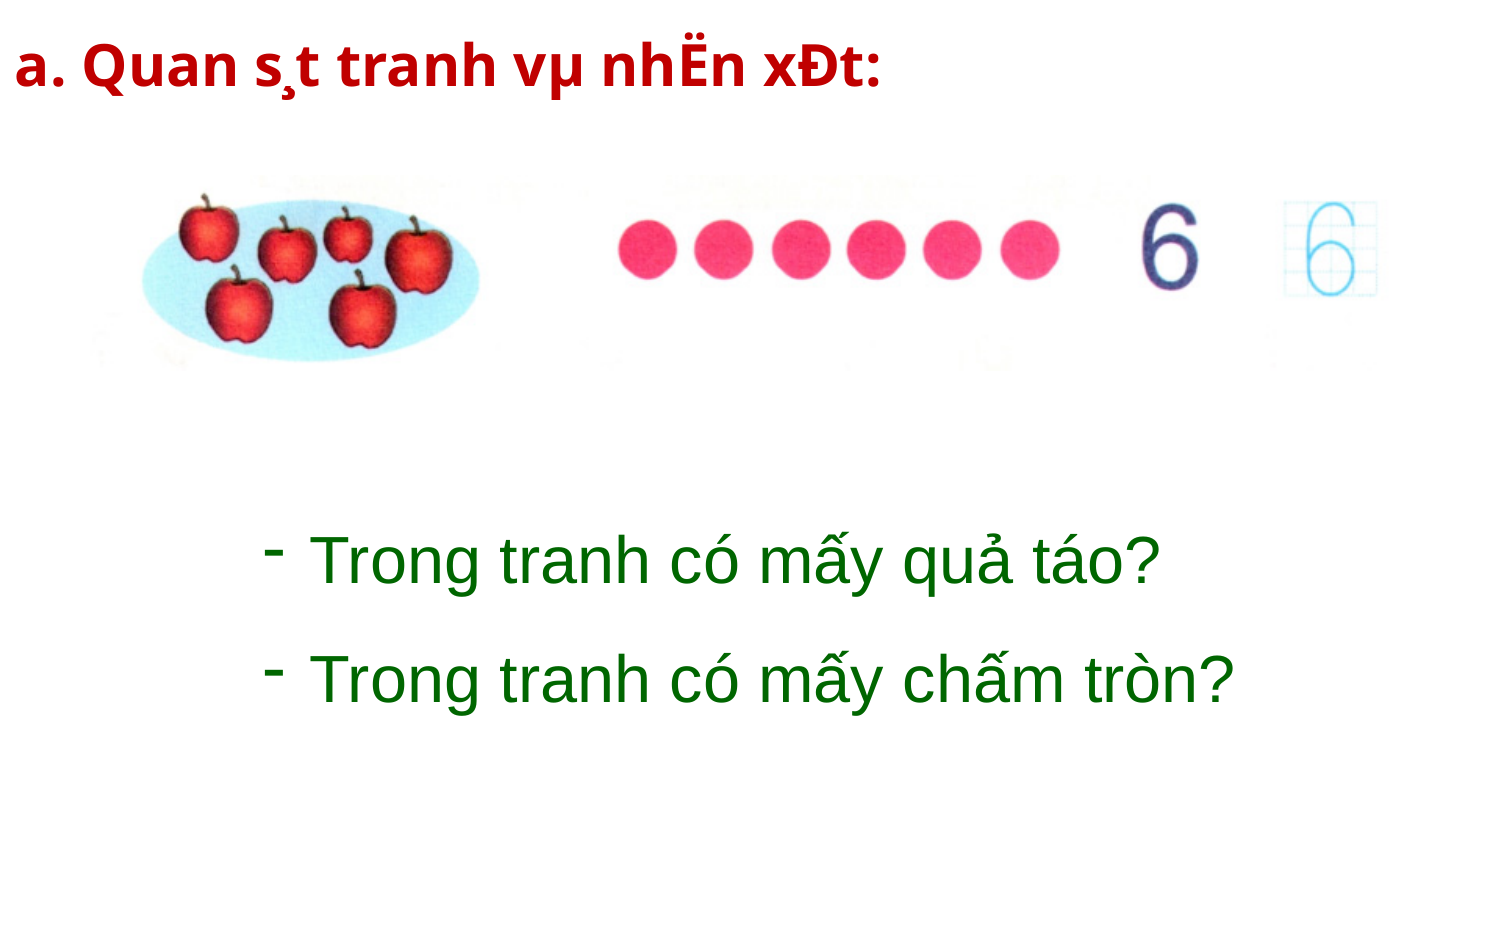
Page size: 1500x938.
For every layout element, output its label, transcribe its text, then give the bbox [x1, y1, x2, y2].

text_box a. Quan s¸t tranh vµ nhËn xÐt: [0, 21, 1500, 106]
text_box Trong tranh có mấy quả táo? Trong tranh có mấy chấm tròn? [248, 469, 1252, 724]
picture [87, 175, 1412, 372]
